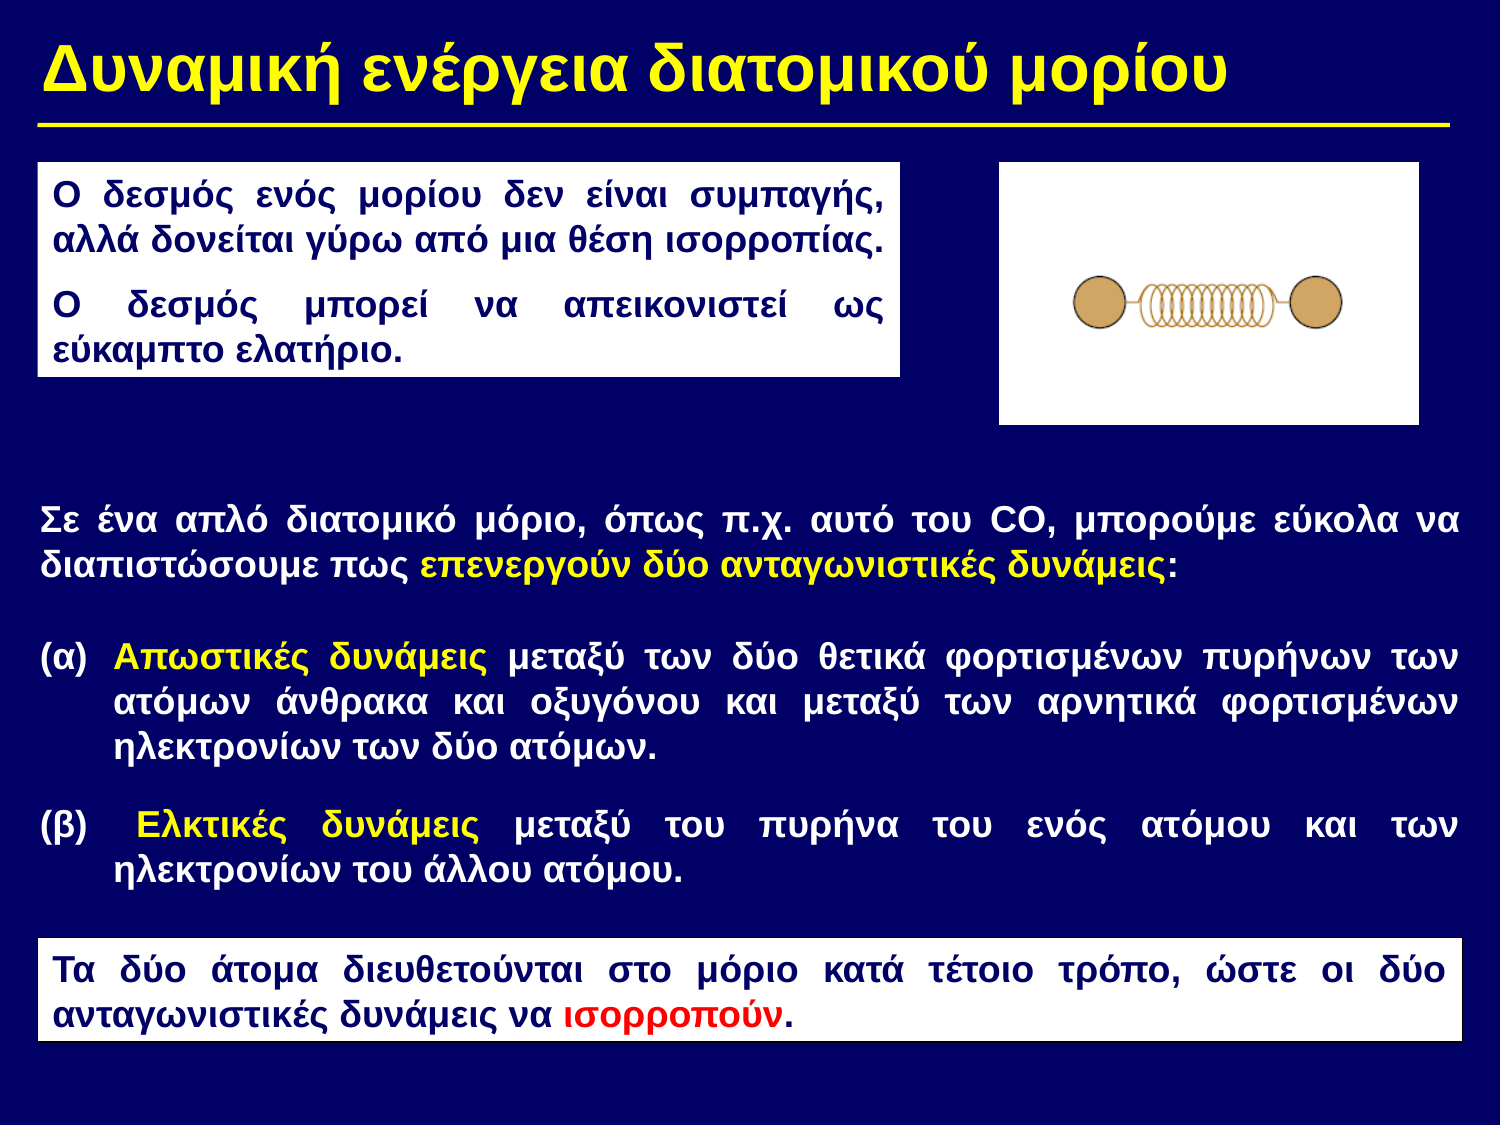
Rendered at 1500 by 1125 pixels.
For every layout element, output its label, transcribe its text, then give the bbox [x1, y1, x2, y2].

text_box Ο δεσμός ενός μορίου δεν είναι συμπαγής, αλλά δονείται γύρω από μια θέση ισορροπίας. Ο δεσμός μπορεί να απεικονιστεί ως εύκαμπτο ελατήριο. [37, 162, 900, 377]
text_box Δυναμική ενέργεια διατομικού μορίου [26, 17, 1246, 113]
text_box Τα δύο άτομα διευθετούνται στο μόριο κατά τέτοιο τρόπο, ώστε οι δύο ανταγωνιστικές δυνάμεις να ισορροπούν. [37, 937, 1463, 1043]
text_box Σε ένα απλό διατομικό μόριο, όπως π.χ. αυτό του CO, μπορούμε εύκολα να διαπιστώσουμε πως επενεργούν δύο ανταγωνιστικές δυνάμεις: [24, 487, 1475, 593]
text_box (β) Ελκτικές δυνάμεις μεταξύ του πυρήνα του ενός ατόμου και των ηλεκτρονίων του άλλου ατόμου. [24, 792, 1475, 898]
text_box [999, 162, 1419, 426]
text_box (α) Απωστικές δυνάμεις μεταξύ των δύο θετικά φορτισμένων πυρήνων των ατόμων άνθρακα και οξυγόνου και μεταξύ των αρνητικά φορτισμένων ηλεκτρονίων των δύο ατόμων. [24, 624, 1475, 775]
